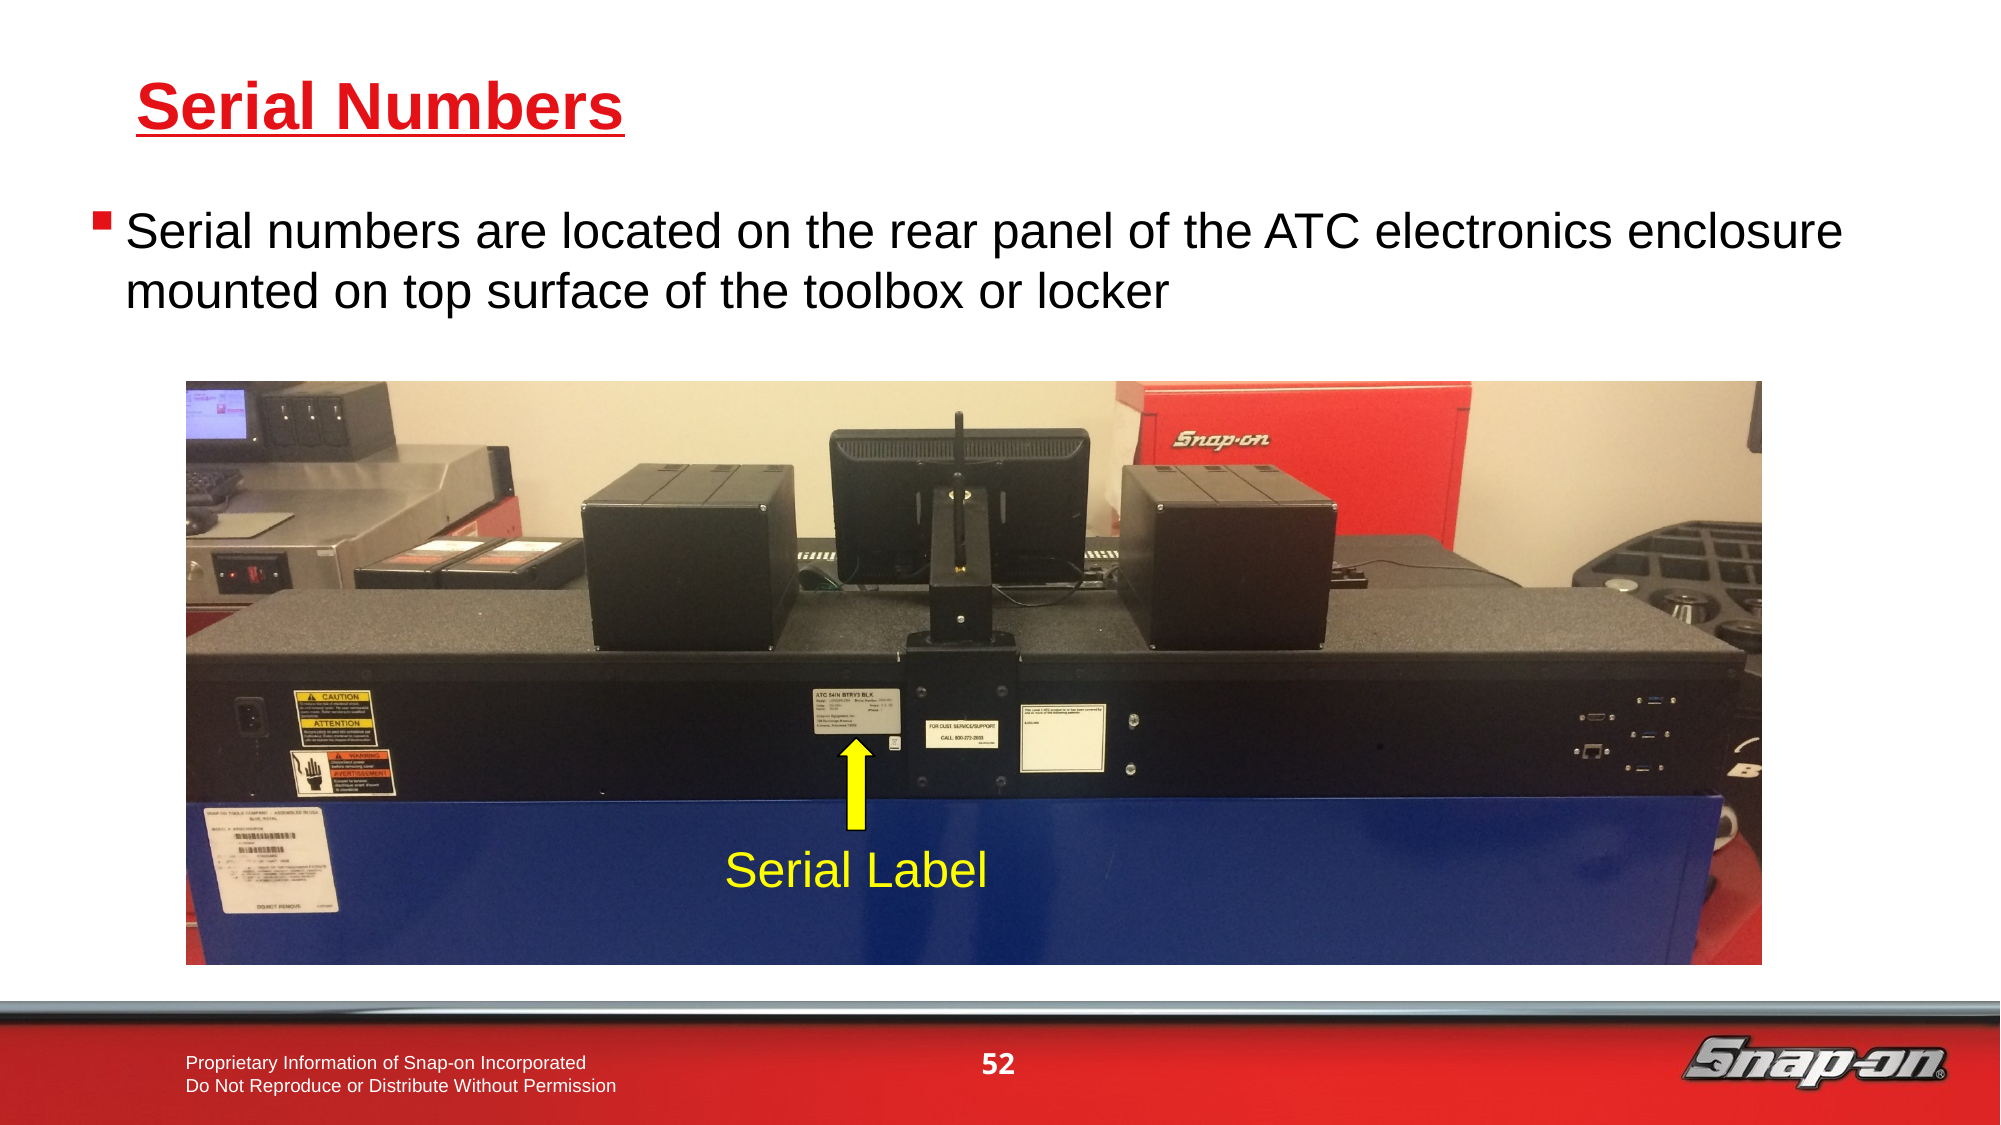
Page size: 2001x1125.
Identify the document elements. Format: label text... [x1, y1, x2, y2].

slide_number 52 [966, 1037, 1117, 1113]
list Serial numbers are located on the rear panel of the ATC electronics enclosure mounted on top surface of the toolbox or locker [62, 191, 1886, 965]
title Serial Numbers [121, 9, 1886, 191]
picture [186, 380, 1762, 966]
picture [0, 1000, 2000, 1125]
